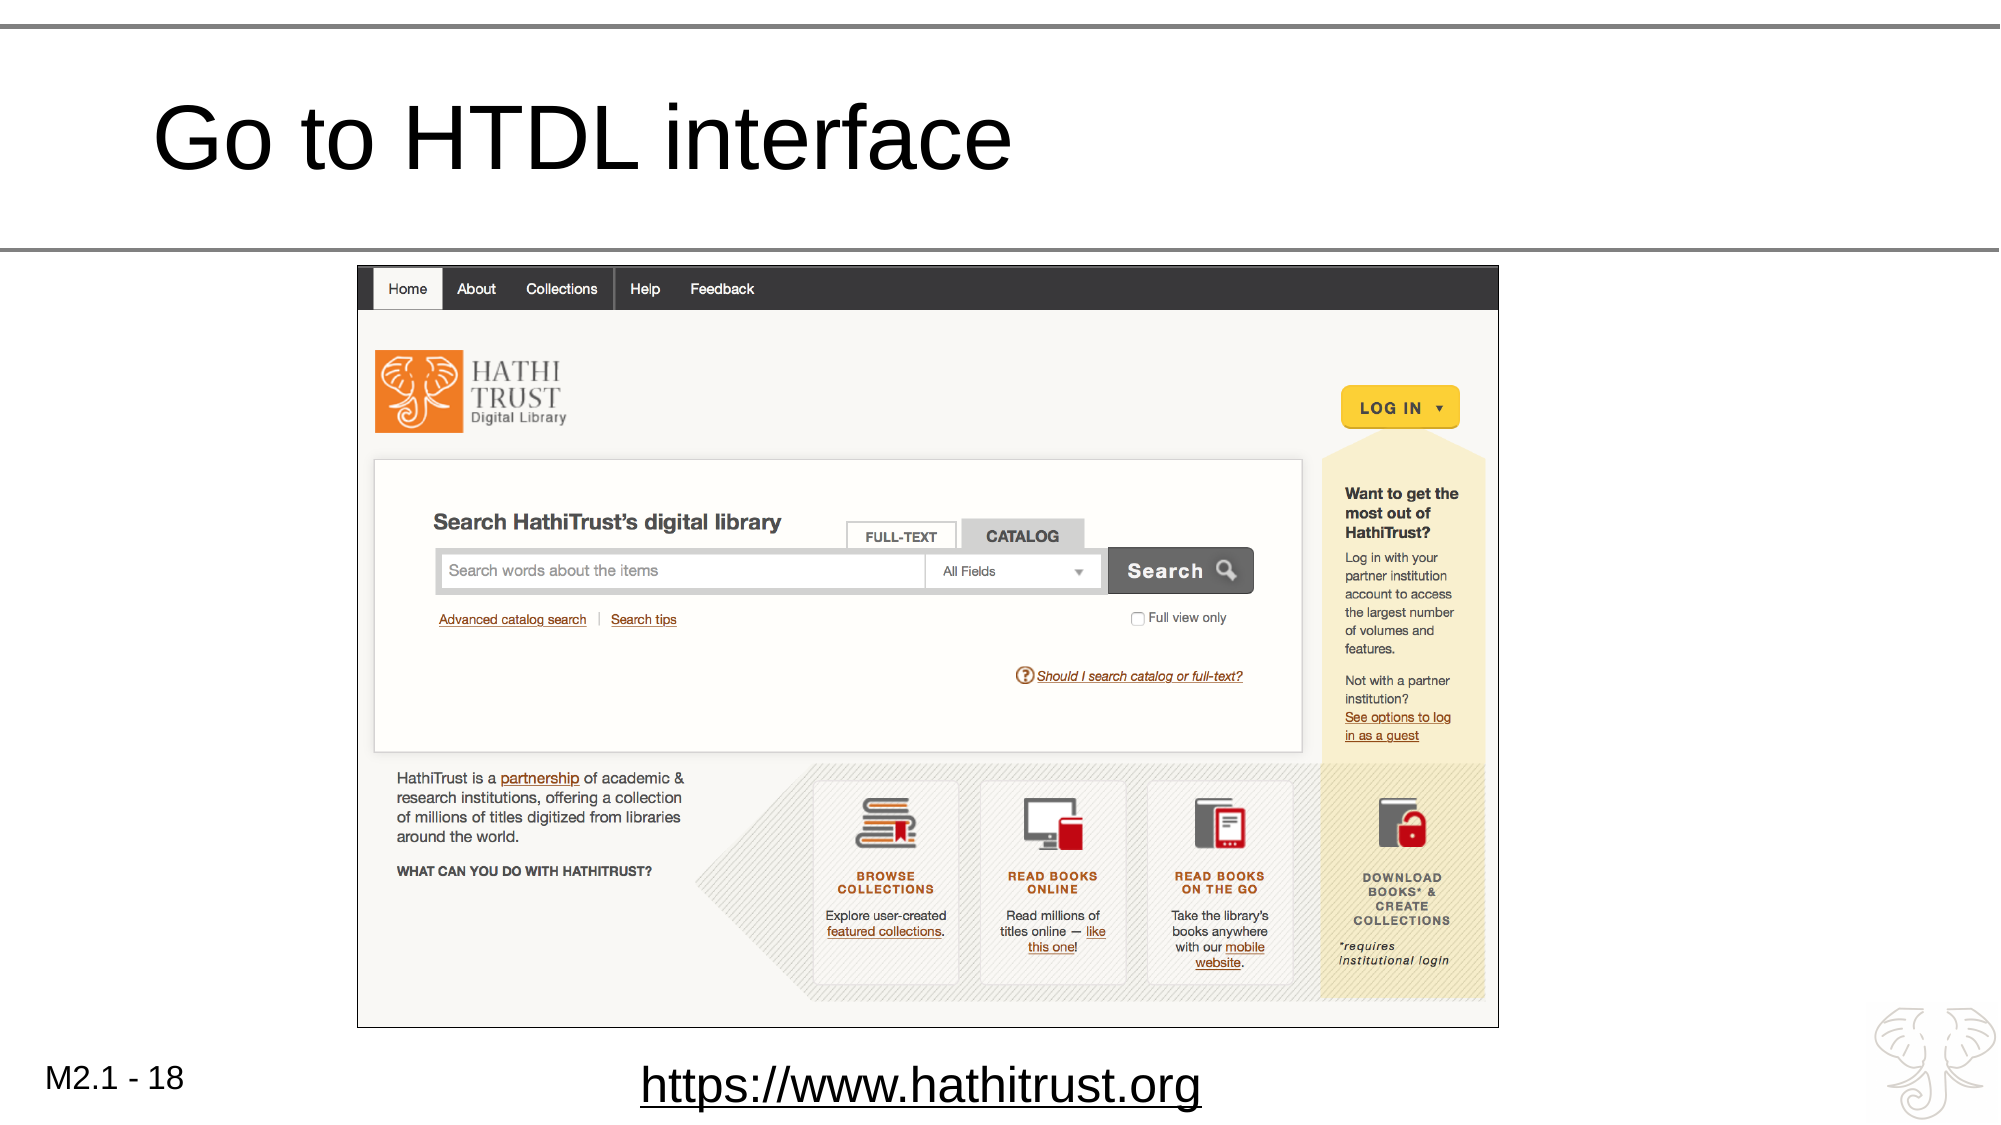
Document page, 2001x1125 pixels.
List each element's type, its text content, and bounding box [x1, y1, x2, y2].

text_box https://www.hathitrust.org [625, 1045, 1232, 1120]
picture [357, 265, 1499, 1028]
picture [1866, 1002, 1998, 1123]
title Go to HTDL interface [137, 30, 1863, 249]
slide_number 18 [132, 1046, 583, 1107]
